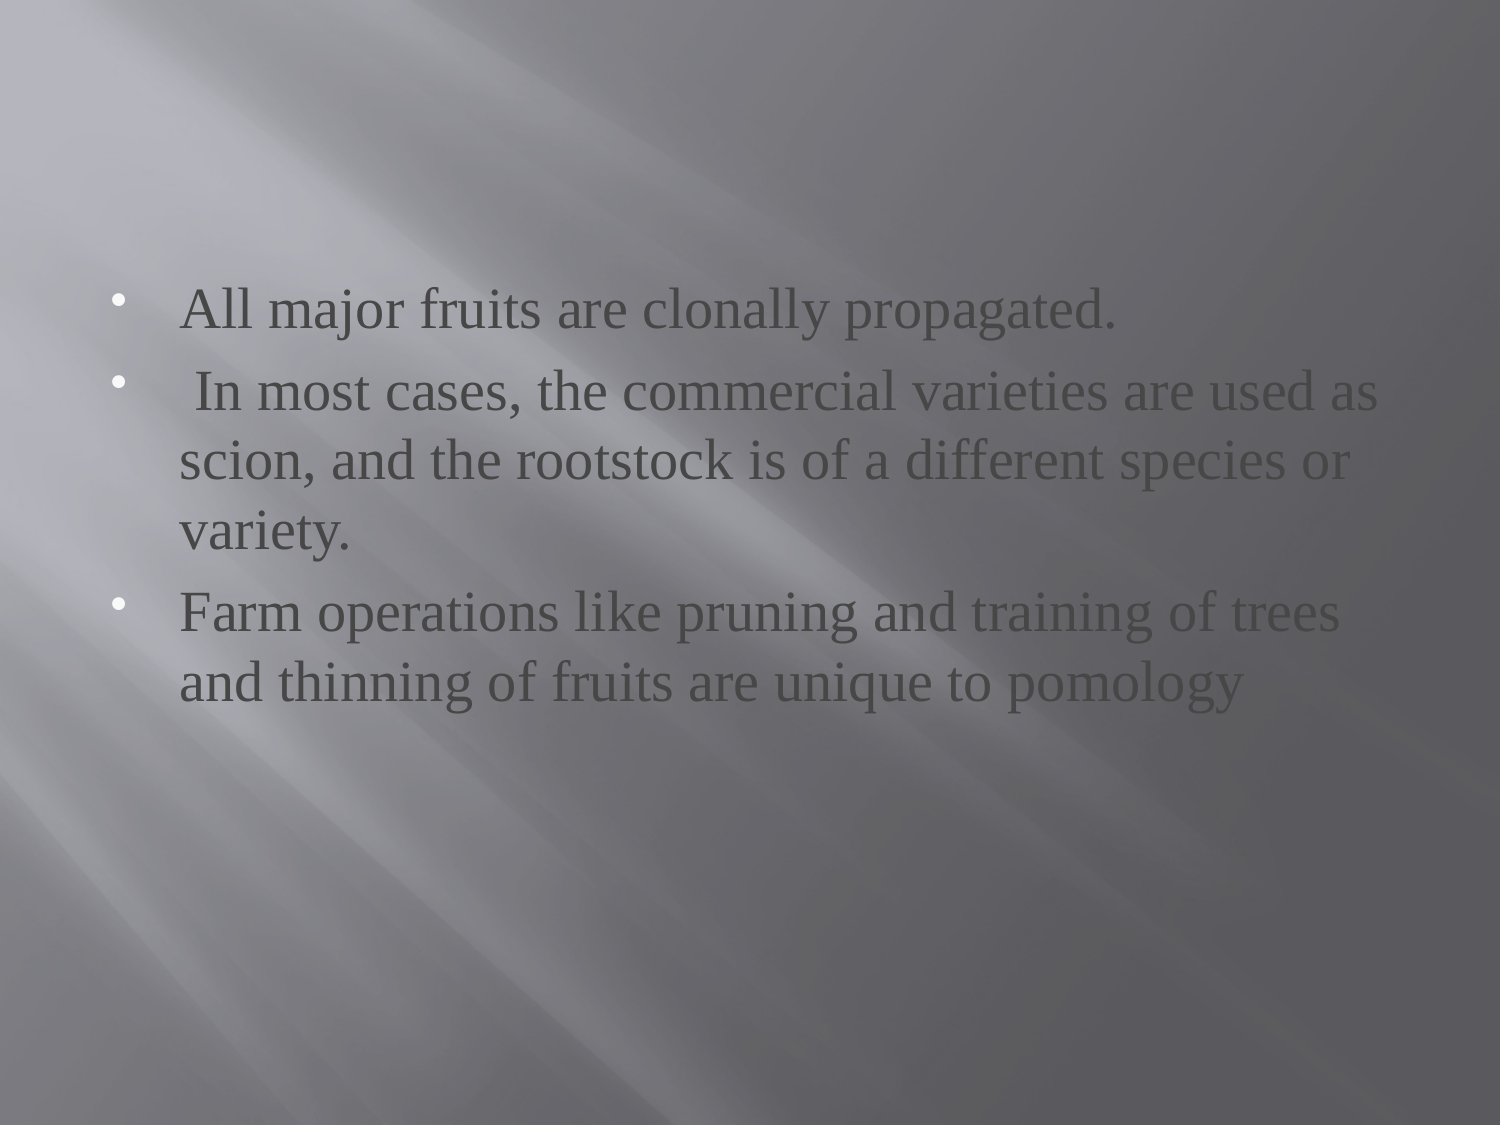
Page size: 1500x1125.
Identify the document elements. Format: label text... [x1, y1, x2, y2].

list All major fruits are clonally propagated. In most cases, the commercial varieties are used as scion, and the rootstock is of a different species or variety. Farm operations like pruning and training of trees and thinning of fruits are unique to pomology [75, 262, 1425, 1035]
